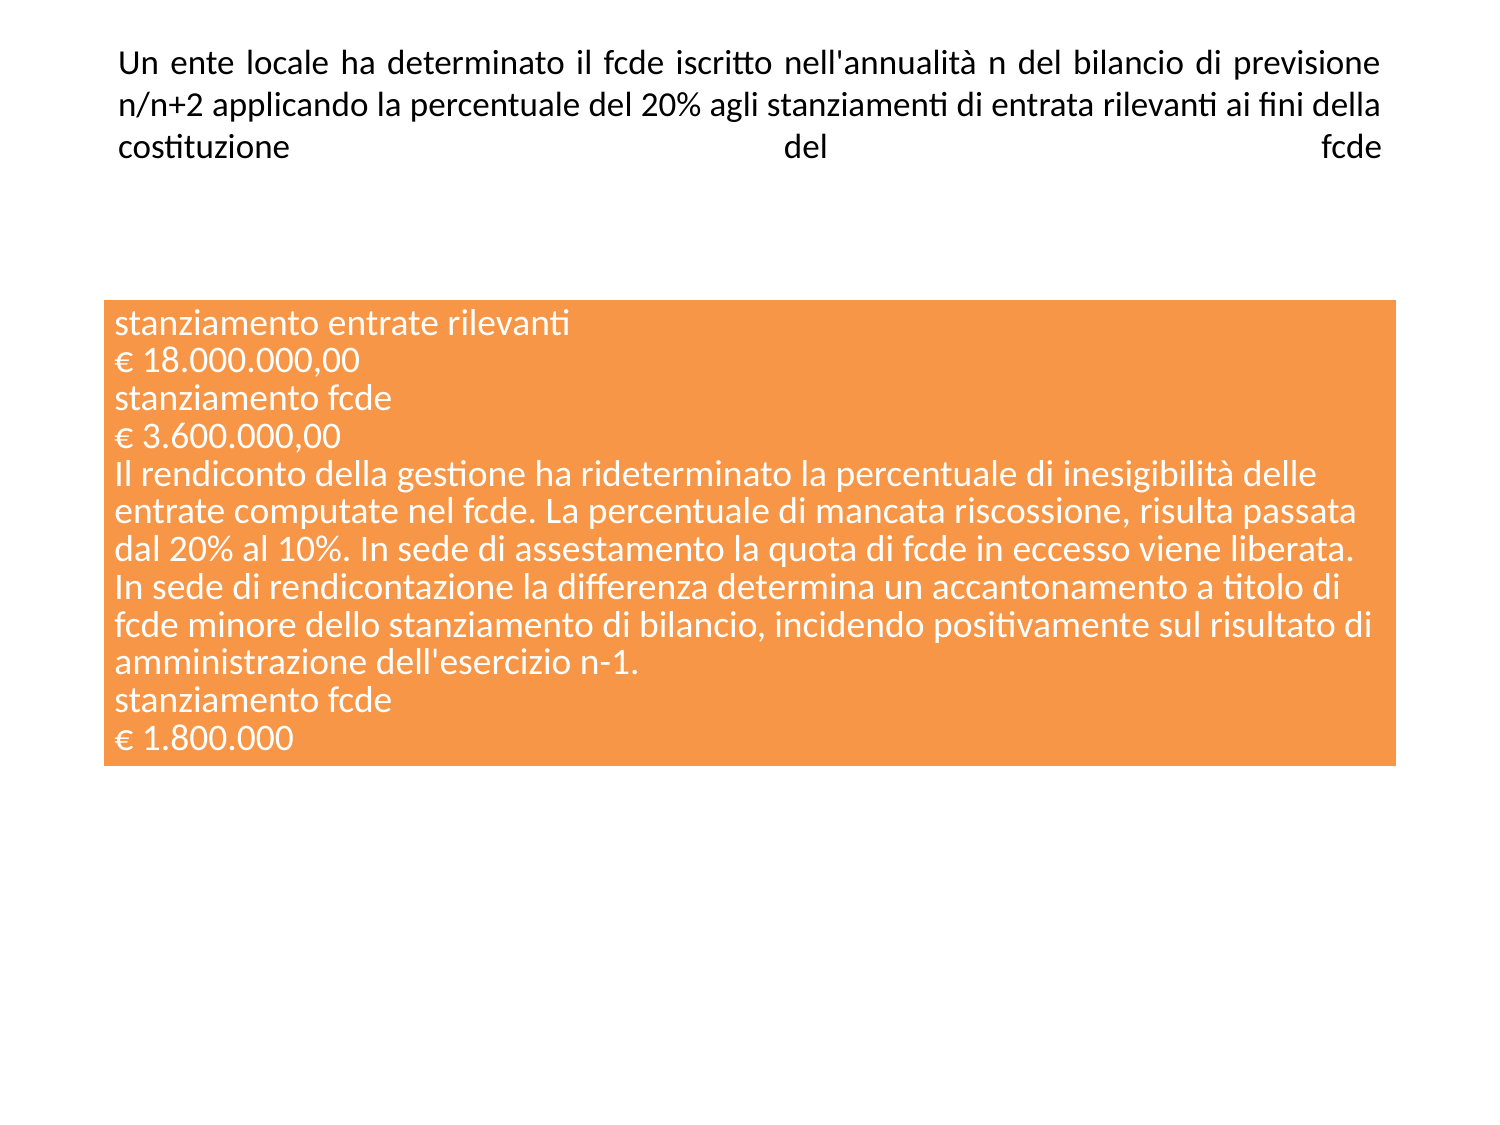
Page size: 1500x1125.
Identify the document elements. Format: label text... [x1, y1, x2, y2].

title Un ente locale ha determinato il fcde iscritto nell'annualità n del bilancio di previsione n/n+2 applicando la percentuale del 20% agli stanziamenti di entrata rilevanti ai fini della costituzione del fcde [103, 30, 1397, 204]
table_header stanziamento entrate rilevanti € 18.000.000,00 stanziamento fcde € 3.600.000,00 Il rendiconto della gestione ha rideterminato la percentuale di inesigibilità delle entrate computate nel fcde. La percentuale di mancata riscossione, risulta passata dal 20% al 10%. In sede di assestamento la quota di fcde in eccesso viene liberata. In sede di rendicontazione la differenza determina un accantonamento a titolo di fcde minore dello stanziamento di bilancio, incidendo positivamente sul risultato di amministrazione dell'esercizio n-1. stanziamento fcde € 1.800.000 [104, 300, 1396, 766]
